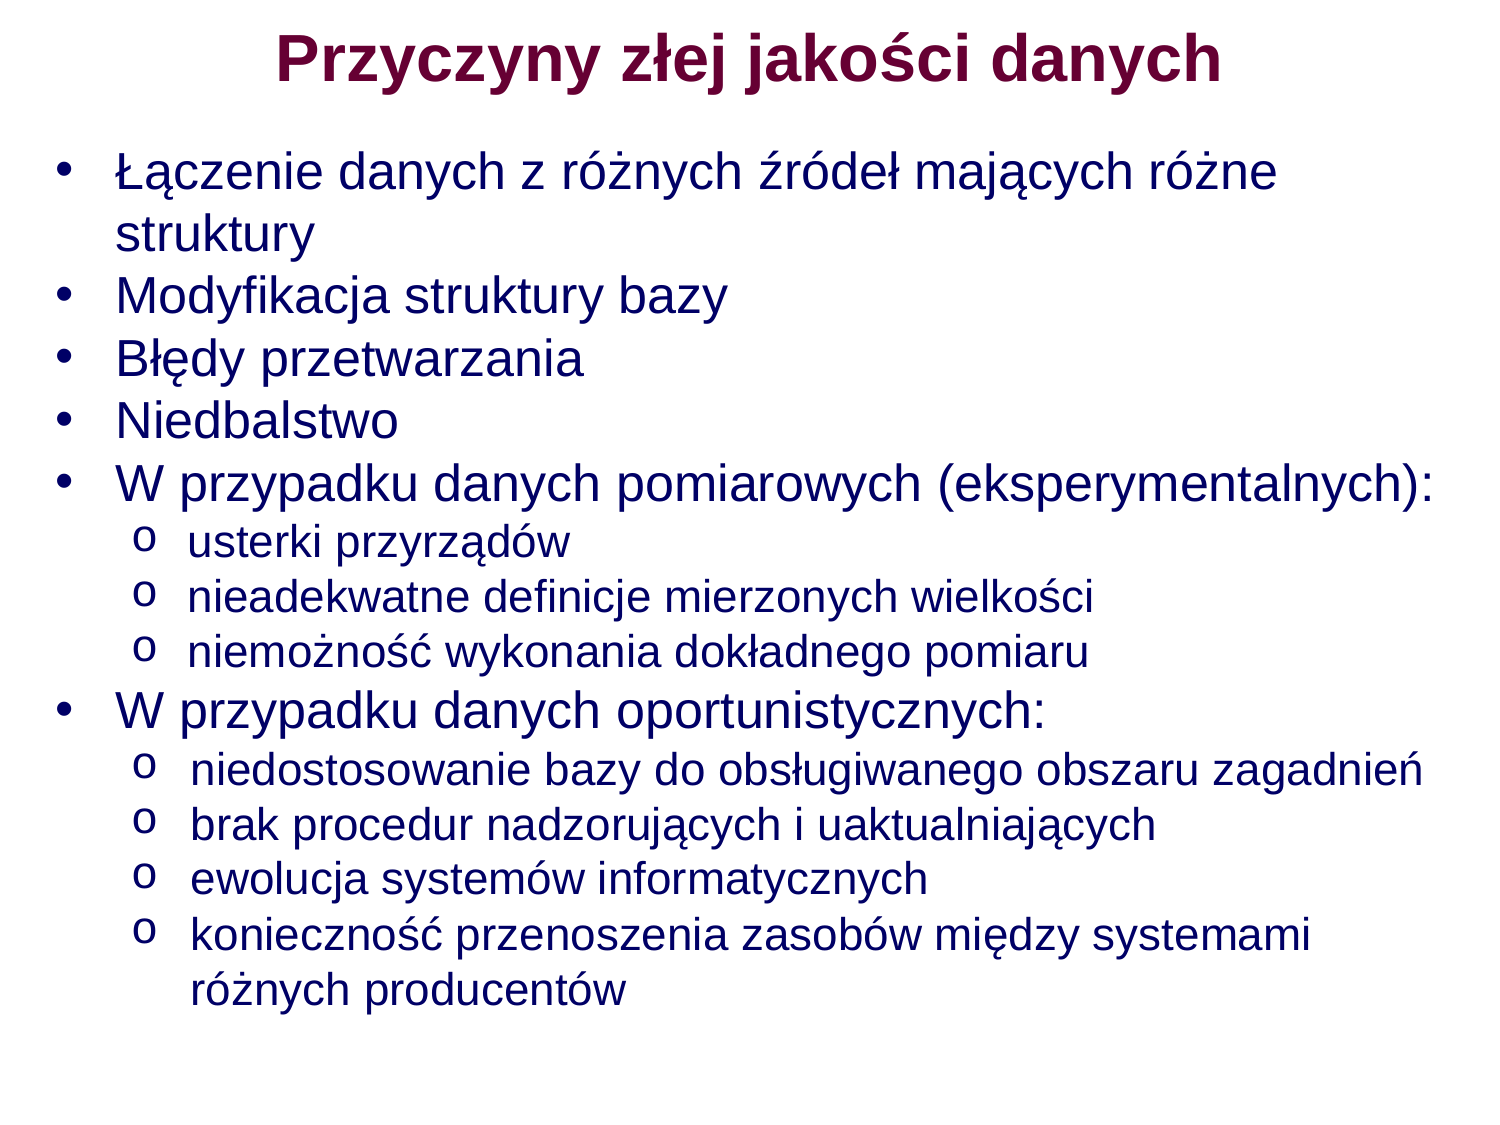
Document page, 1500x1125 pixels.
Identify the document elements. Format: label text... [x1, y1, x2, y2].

text_box Łączenie danych z różnych źródeł mających różne struktury Modyfikacja struktury bazy Błędy przetwarzania Niedbalstwo W przypadku danych pomiarowych (eksperymentalnych): usterki przyrządów nieadekwatne definicje mierzonych wielkości niemożność wykonania dokładnego pomiaru W przypadku danych oportunistycznych: niedostosowanie bazy do obsługiwanego obszaru zagadnień brak procedur nadzorujących i uaktualniających ewolucja systemów informatycznych konieczność przenoszenia zasobów między systemami różnych producentów [41, 129, 1500, 1022]
title Przyczyny złej jakości danych [0, 0, 1500, 114]
